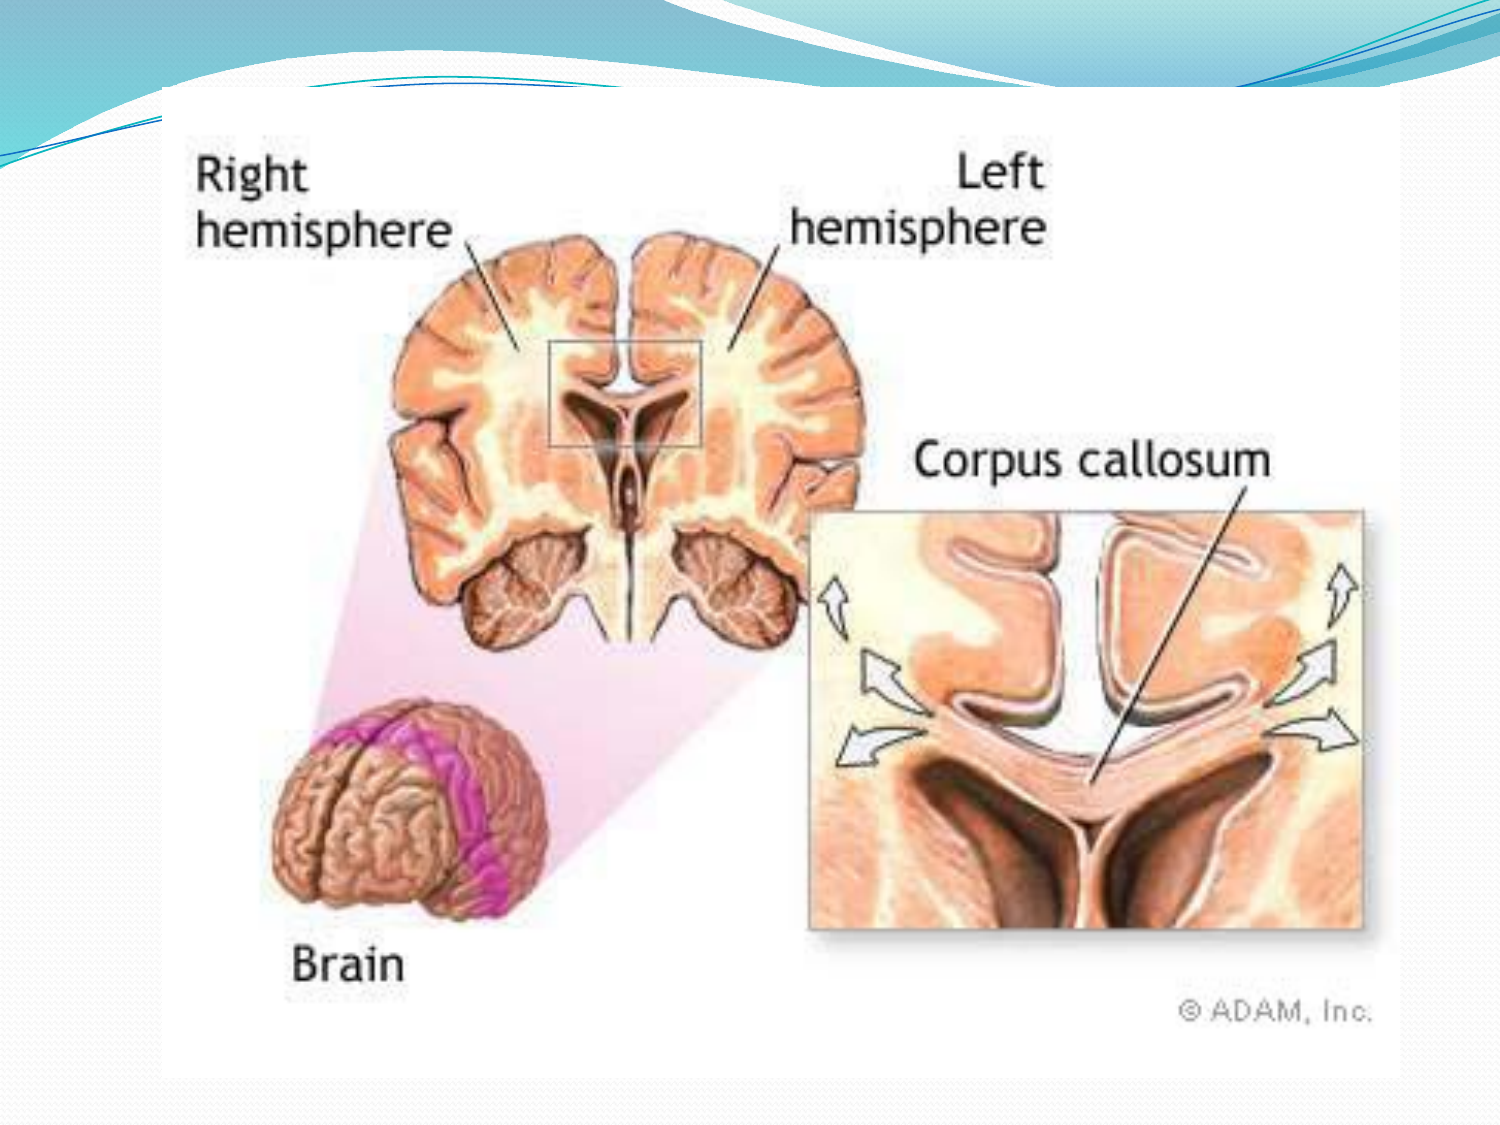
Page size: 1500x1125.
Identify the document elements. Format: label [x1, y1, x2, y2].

picture [162, 87, 1401, 1078]
